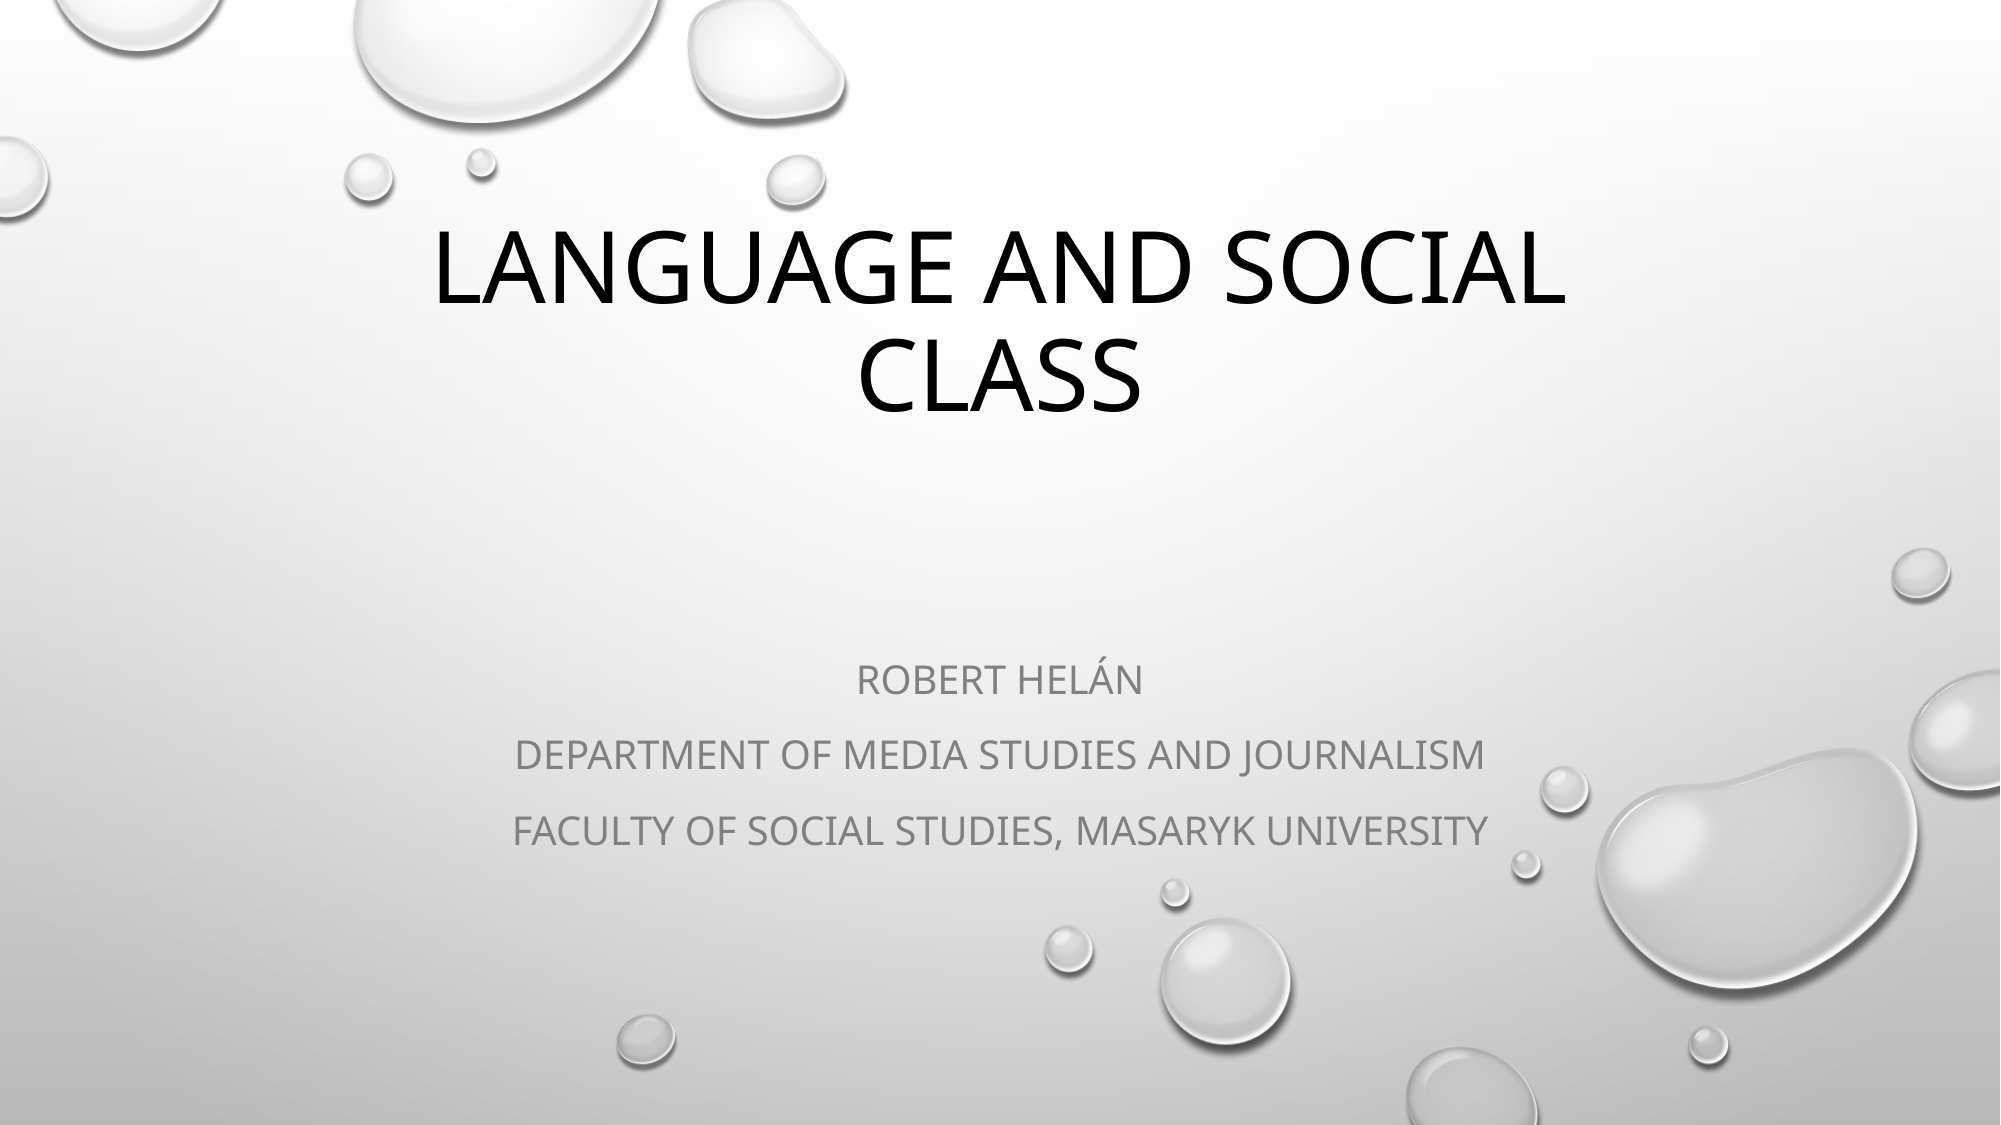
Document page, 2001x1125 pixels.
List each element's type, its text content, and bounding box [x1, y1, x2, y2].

subtitle ROBERT HELÁN DEPARTMENT OF MEDIA STUDIES AND JOURNALISM FACULTY OF SOCIAL STUDIES, MASARYK UNIVERSITY [287, 637, 1713, 863]
title LANGUAGE AND SOCIAL CLASS [287, 213, 1713, 441]
picture [0, 0, 2000, 1125]
